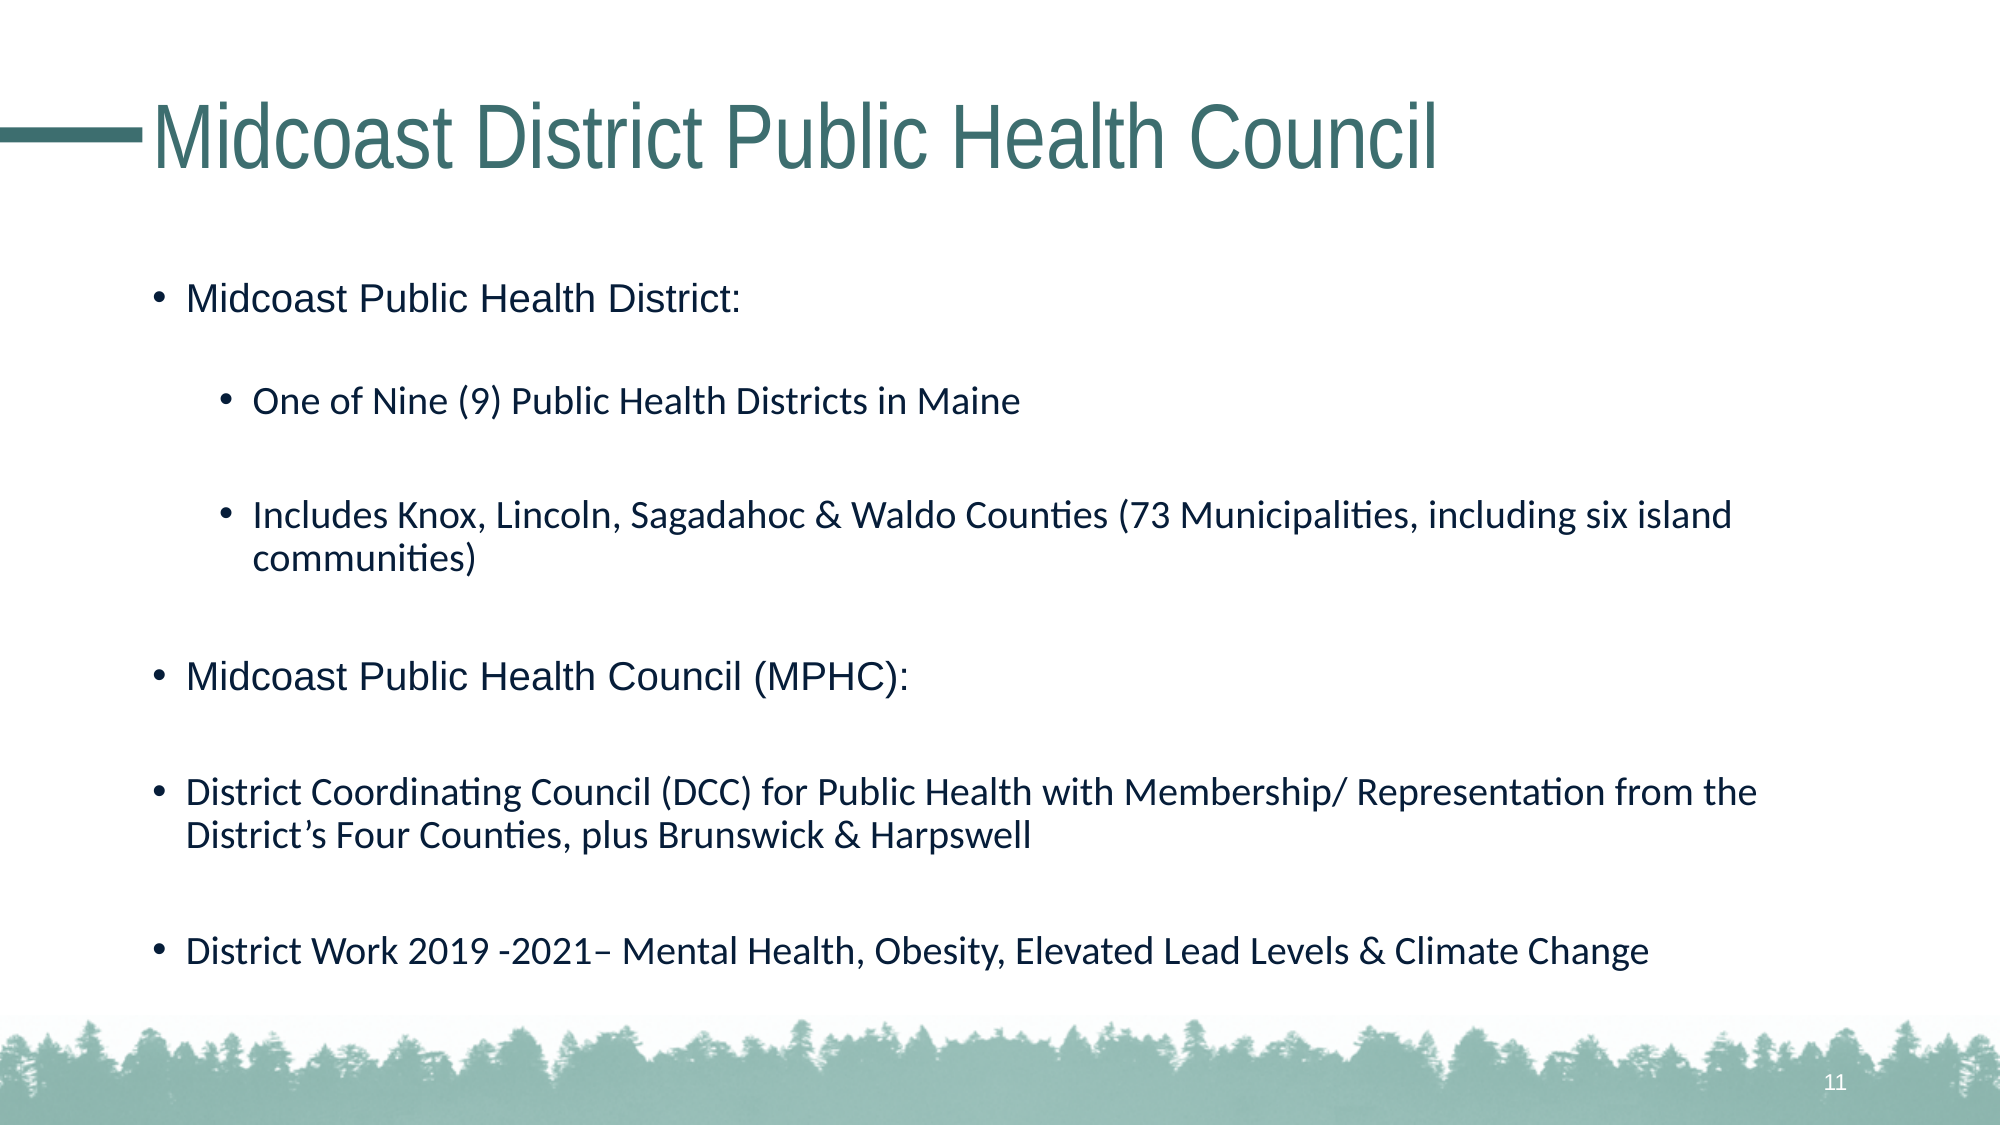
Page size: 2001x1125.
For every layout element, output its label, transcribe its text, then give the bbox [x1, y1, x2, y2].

title Midcoast District Public Health Council [137, 29, 1863, 248]
picture [0, 1015, 2000, 1125]
list Midcoast Public Health District: One of Nine (9) Public Health Districts in Maine Includes Knox, Lincoln, Sagadahoc & Waldo Counties (73 Municipalities, including six island communities) Midcoast Public Health Council (MPHC): District Coordinating Council (DCC) for Public Health with Membership/ Representation from the District’s Four Counties, plus Brunswick & Harpswell District Work 2019 -2021– Mental Health, Obesity, Elevated Lead Levels & Climate Change [137, 270, 1863, 984]
slide_number 11 [1412, 1042, 1863, 1103]
